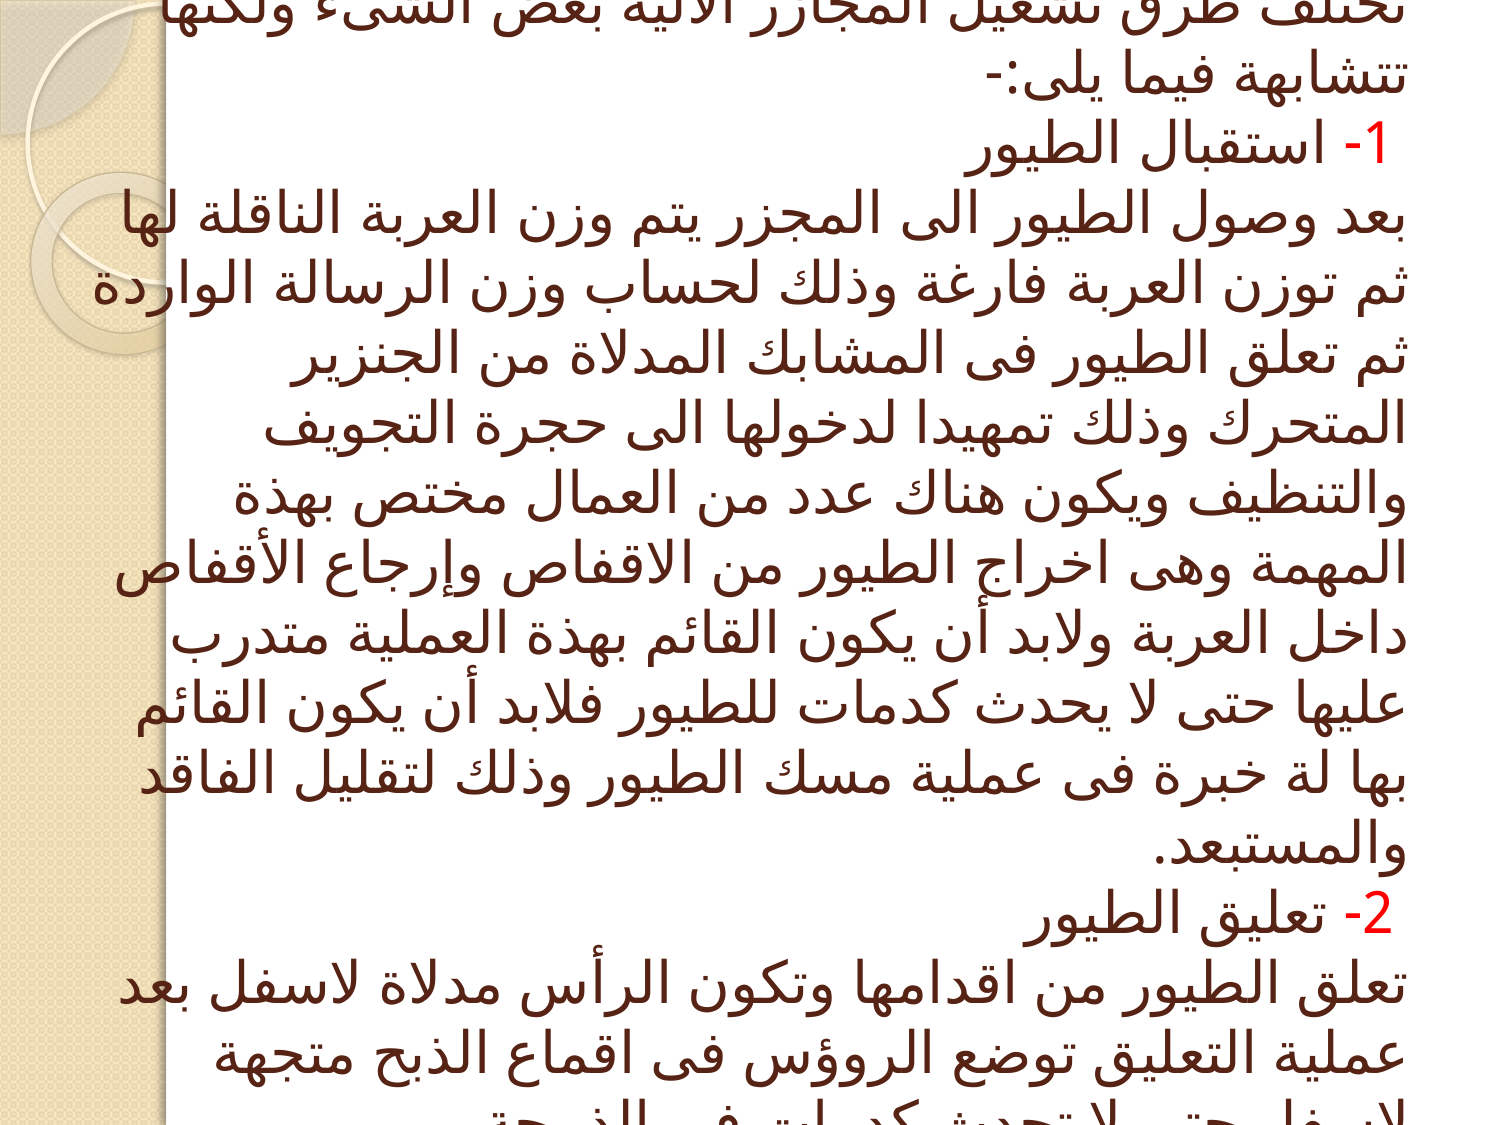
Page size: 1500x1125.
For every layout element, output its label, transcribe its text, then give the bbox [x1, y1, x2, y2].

title تختلف طرق تشغيل المجازر الآلية بعض الشىء ولكنها تتشابهة فيما يلى:- 1- استقبال الطيور بعد وصول الطيور الى المجزر يتم وزن العربة الناقلة لها ثم توزن العربة فارغة وذلك لحساب وزن الرسالة الواردة ثم تعلق الطيور فى المشابك المدلاة من الجنزير المتحرك وذلك تمهيدا لدخولها الى حجرة التجويف والتنظيف ويكون هناك عدد من العمال مختص بهذة المهمة وهى اخراج الطيور من الاقفاص وإرجاع الأقفاص داخل العربة ولابد أن يكون القائم بهذة العملية متدرب عليها حتى لا يحدث كدمات للطيور فلابد أن يكون القائم بها لة خبرة فى عملية مسك الطيور وذلك لتقليل الفاقد والمستبعد. 2- تعليق الطيور تعلق الطيور من اقدامها وتكون الرأس مدلاة لاسفل بعد عملية التعليق توضع الروؤس فى اقماع الذبح متجهة لاسفل حتى لا تحدث كدمات فى الذبيحة [75, 45, 1425, 1075]
